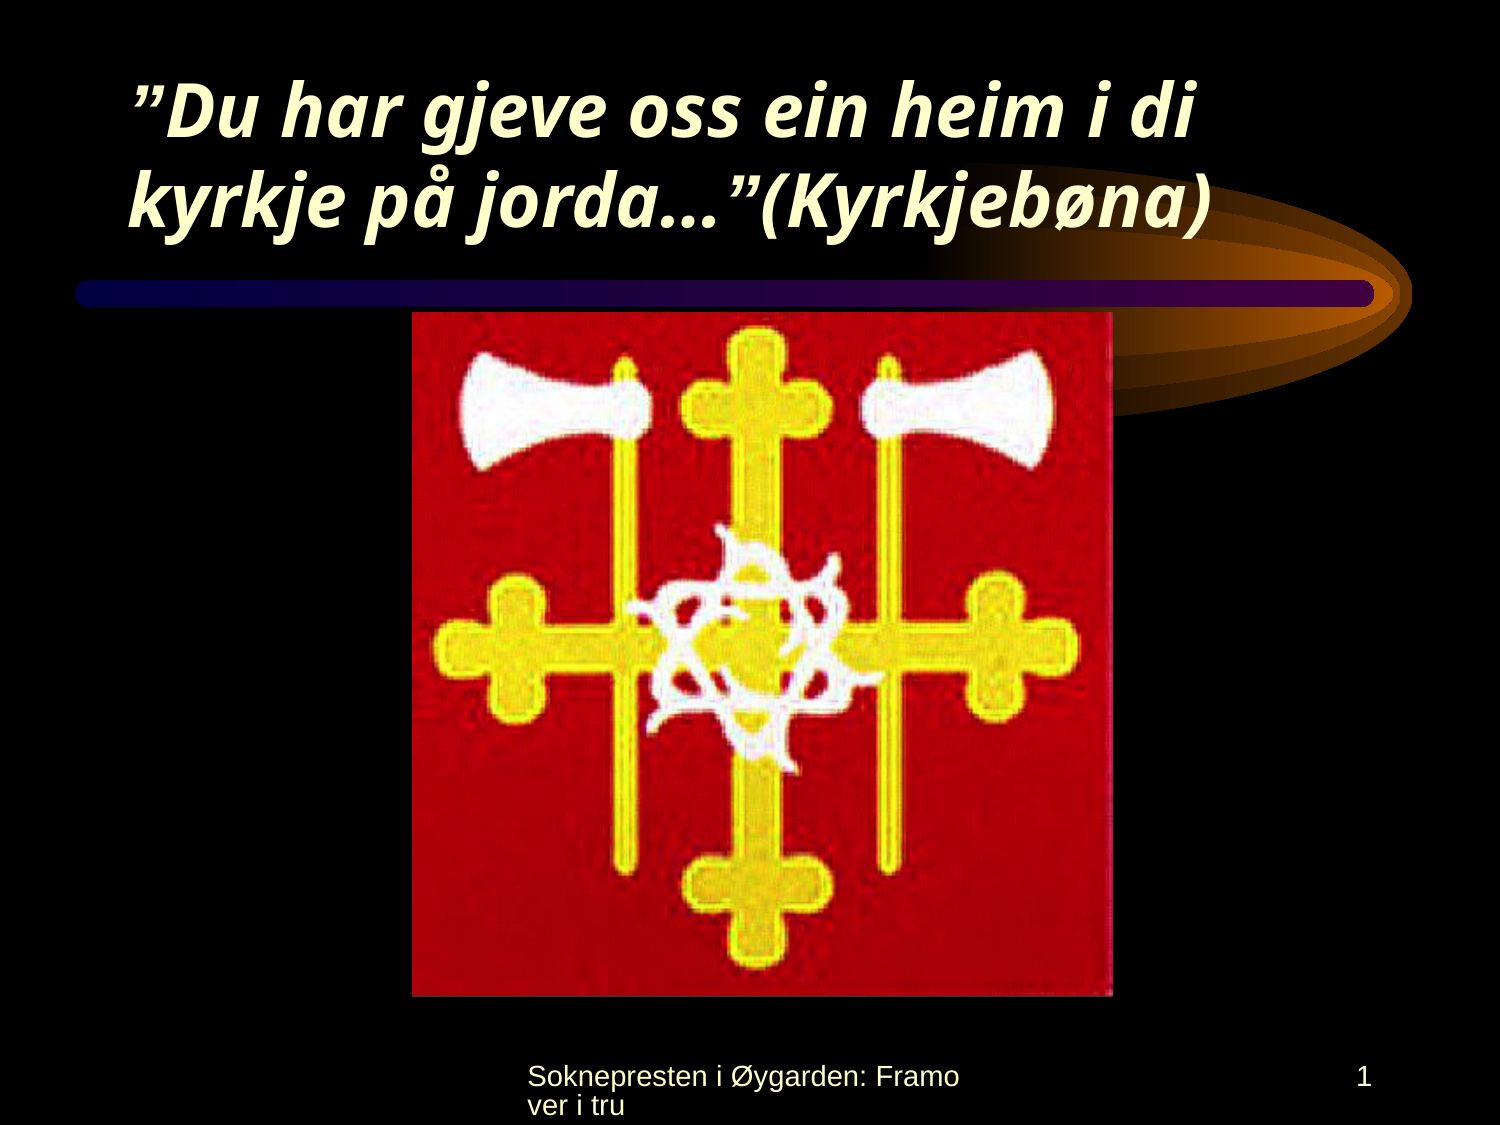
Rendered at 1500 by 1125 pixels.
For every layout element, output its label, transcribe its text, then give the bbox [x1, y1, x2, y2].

slide_number 1 [1074, 1037, 1388, 1113]
title ”Du har gjeve oss ein heim i di kyrkje på jorda…”(Kyrkjebøna) [112, 62, 1388, 250]
footer Soknepresten i Øygarden: Framover i tru [512, 1037, 988, 1113]
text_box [412, 312, 1113, 1001]
